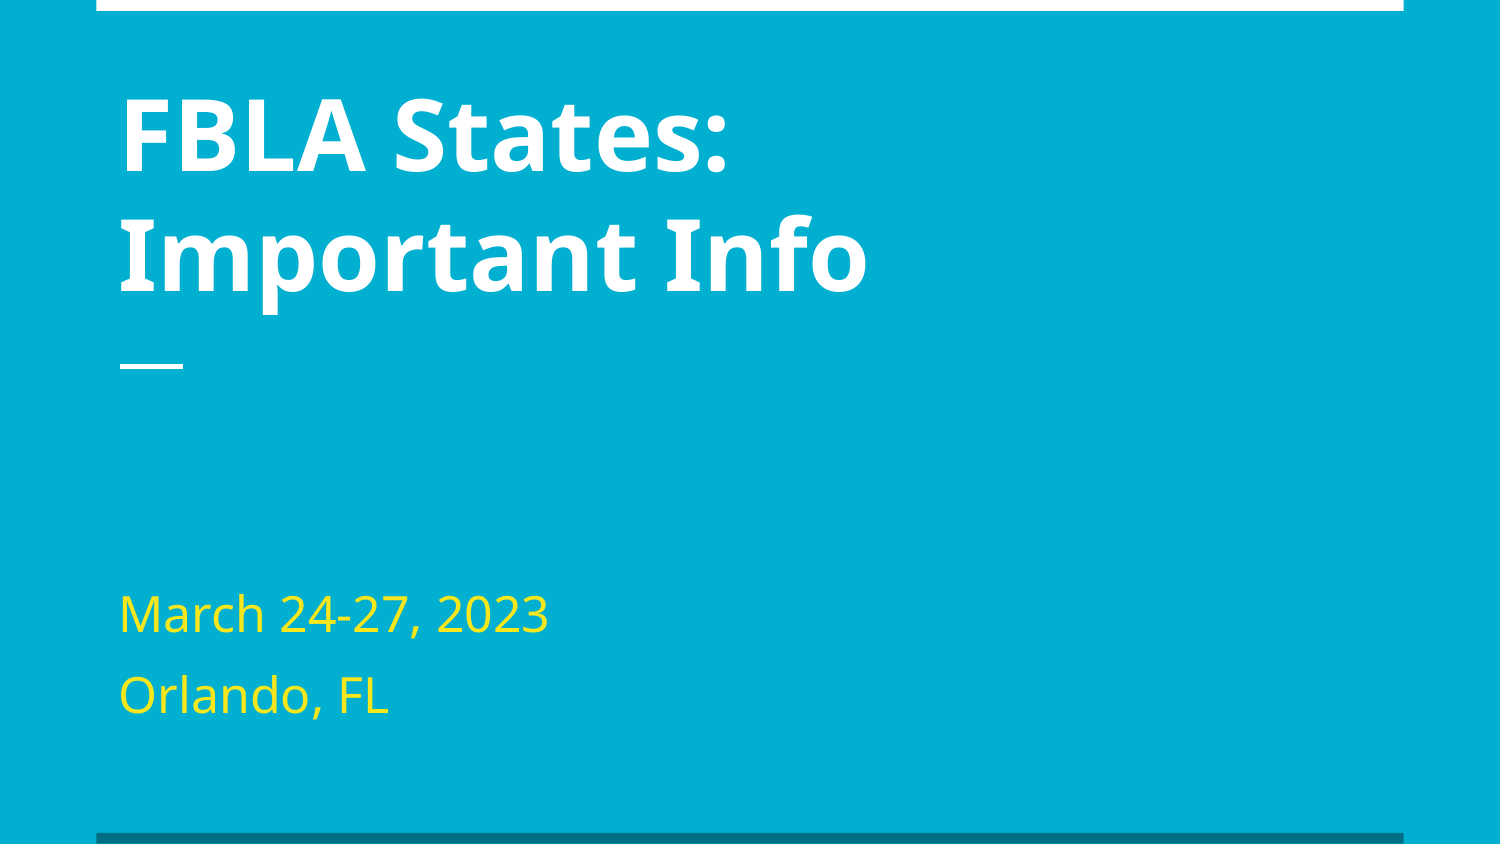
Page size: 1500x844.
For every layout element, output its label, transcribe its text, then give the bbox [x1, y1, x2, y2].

title FBLA States: Important Info [103, 22, 1399, 327]
subtitle March 24-27, 2023 Orlando, FL [103, 529, 1399, 739]
